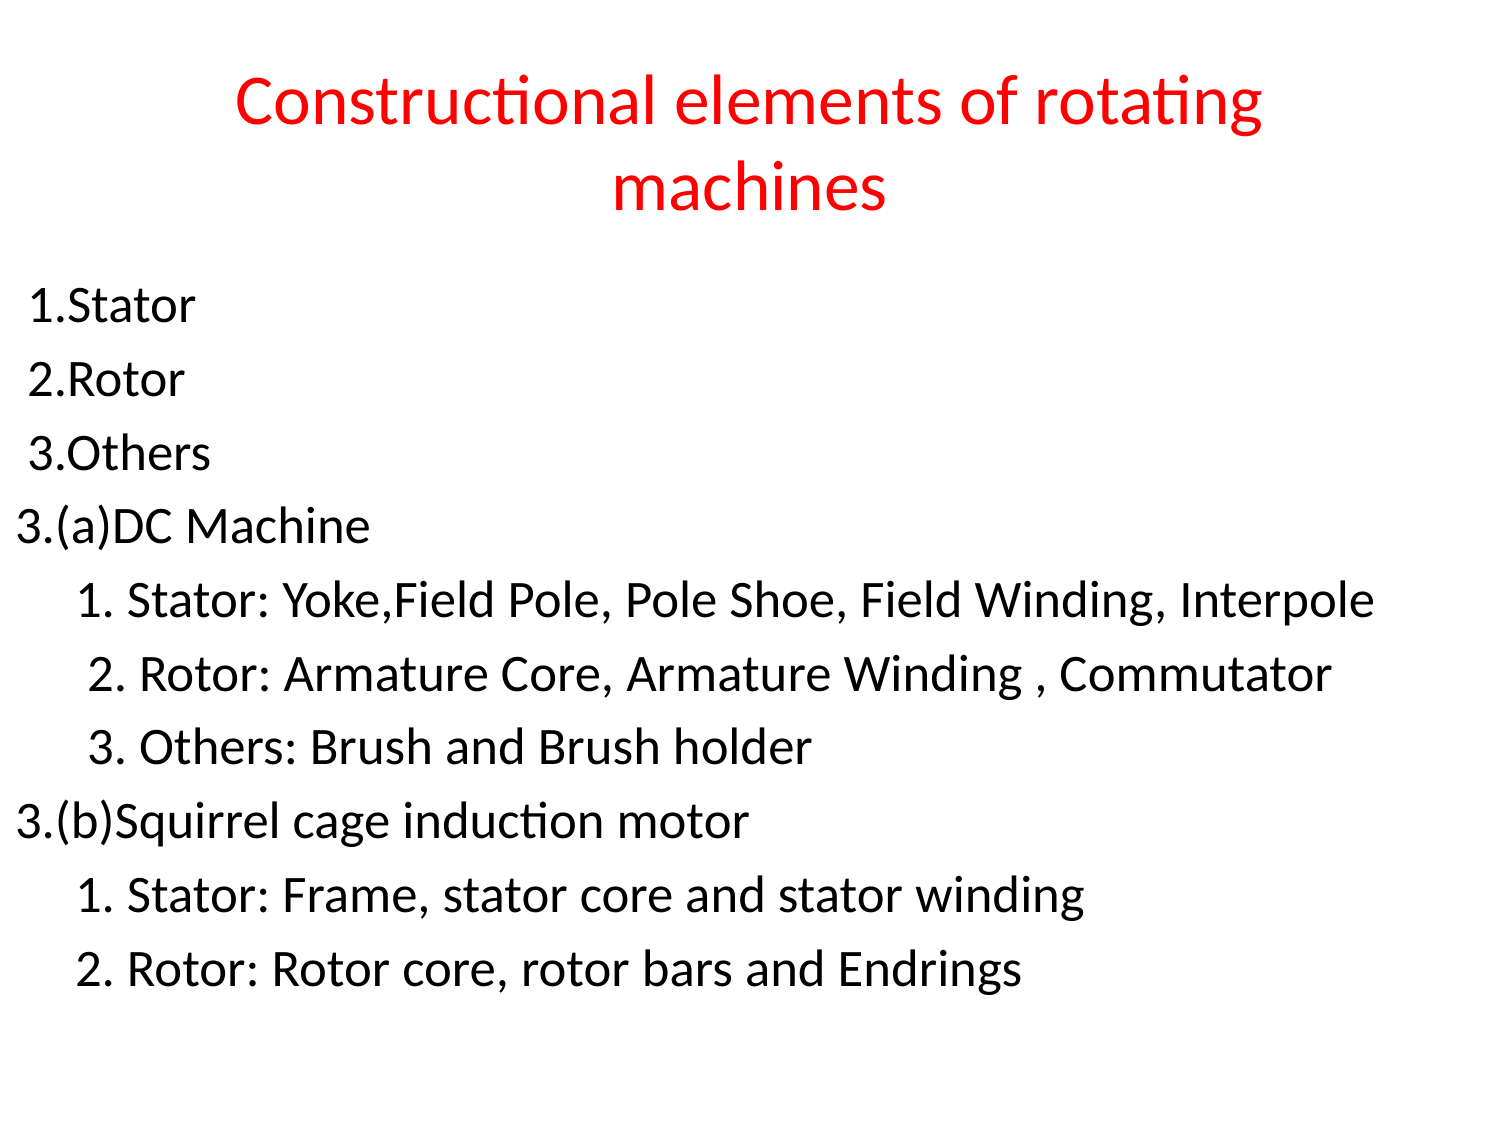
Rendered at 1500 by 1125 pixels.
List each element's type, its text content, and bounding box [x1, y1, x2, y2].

list 1.Stator 2.Rotor 3.Others 3.(a)DC Machine 1. Stator: Yoke,Field Pole, Pole Shoe, Field Winding, Interpole 2. Rotor: Armature Core, Armature Winding , Commutator 3. Others: Brush and Brush holder 3.(b)Squirrel cage induction motor 1. Stator: Frame, stator core and stator winding 2. Rotor: Rotor core, rotor bars and Endrings [0, 262, 1500, 1005]
title Constructional elements of rotating machines [75, 45, 1425, 233]
